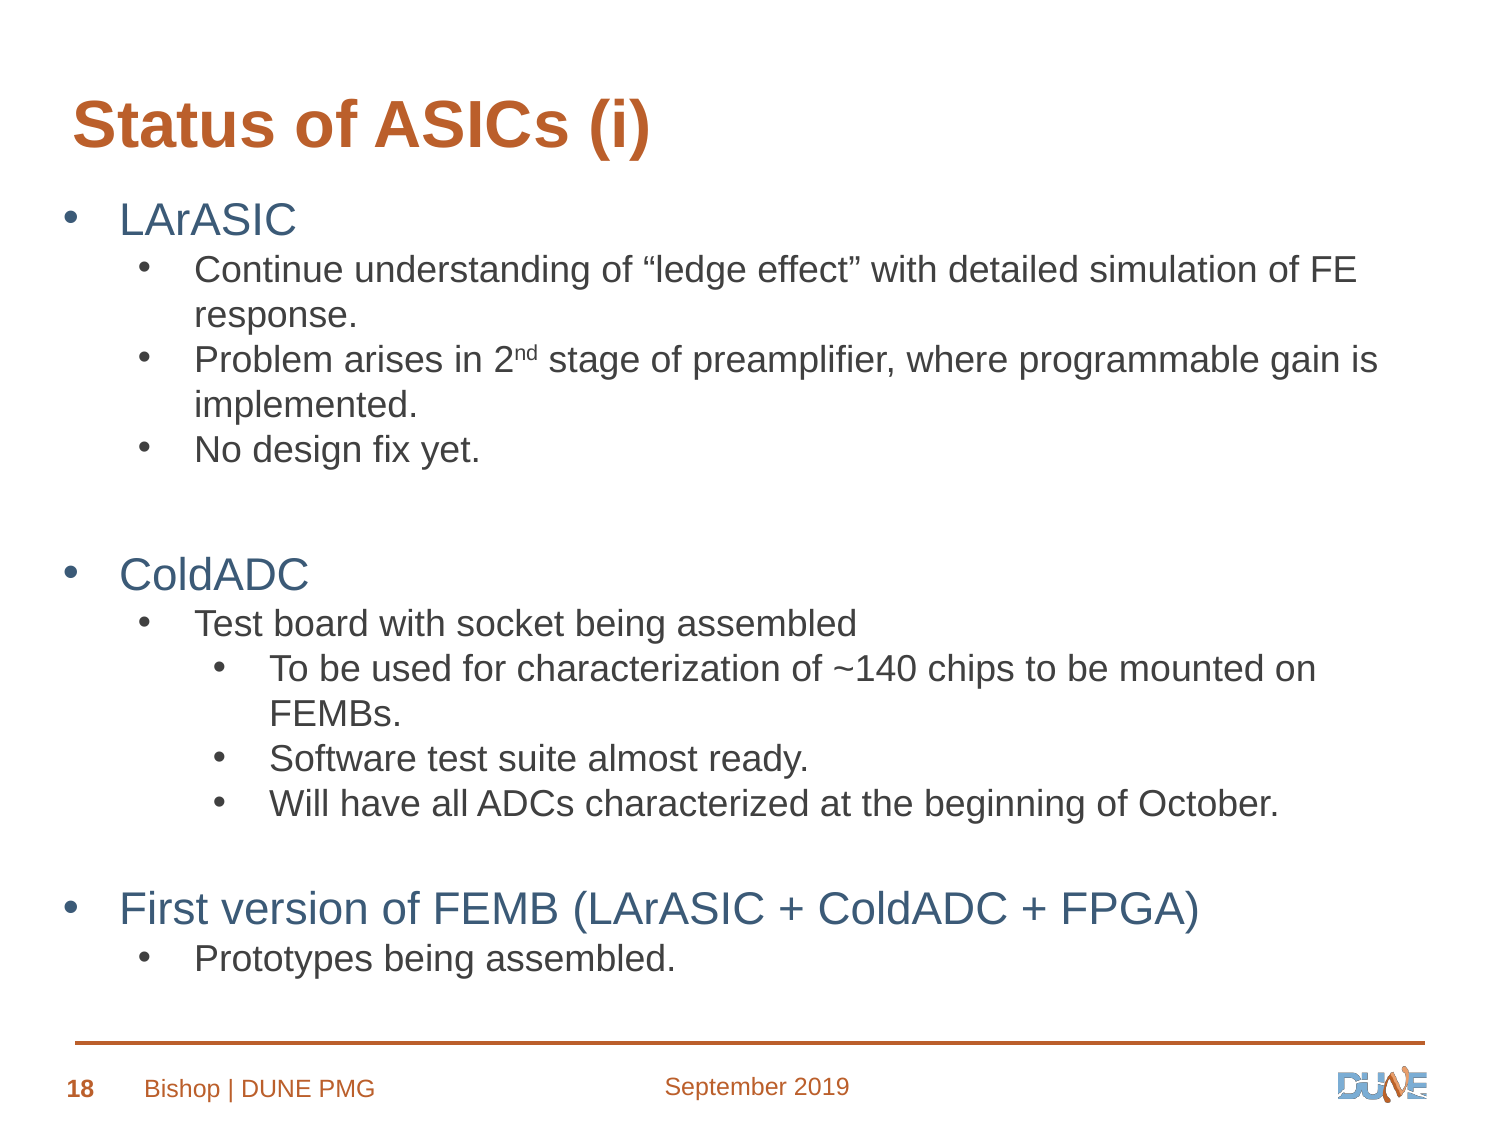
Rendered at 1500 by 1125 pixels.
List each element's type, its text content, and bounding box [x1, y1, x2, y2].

list LArASIC Continue understanding of “ledge effect” with detailed simulation of FE response. Problem arises in 2nd stage of preamplifier, where programmable gain is implemented. No design fix yet. ColdADC Test board with socket being assembled To be used for characterization of ~140 chips to be mounted on FEMBs. Software test suite almost ready. Will have all ADCs characterized at the beginning of October. First version of FEMB (LArASIC + ColdADC + FPGA) Prototypes being assembled. [62, 189, 1450, 1094]
title Status of ASICs (i) [72, 81, 1428, 162]
footer Bishop | DUNE PMG [142, 1072, 488, 1103]
slide_number 18 [39, 1072, 95, 1103]
picture [1338, 1094, 1427, 1103]
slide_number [662, 1070, 900, 1102]
